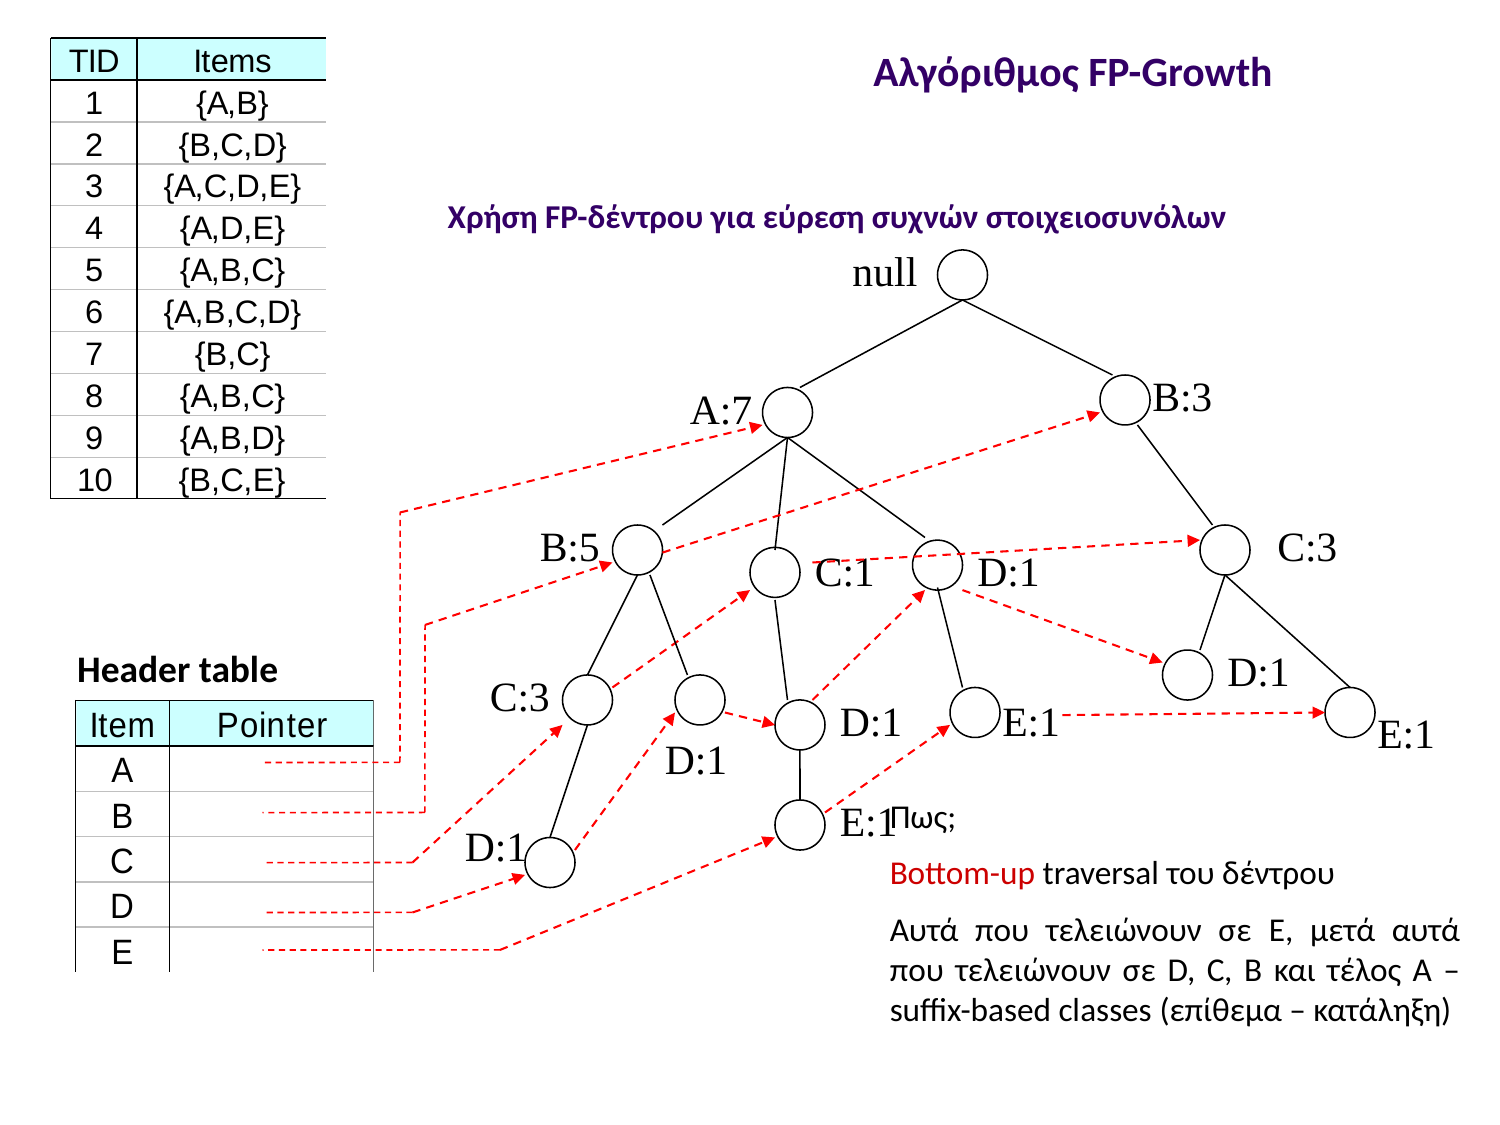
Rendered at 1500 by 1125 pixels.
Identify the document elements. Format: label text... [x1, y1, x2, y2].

text_box [549, 724, 563, 738]
text_box [1100, 375, 1137, 425]
text_box [625, 525, 663, 575]
text_box [774, 799, 825, 851]
text_box A:7 [675, 375, 775, 440]
text_box [575, 674, 613, 725]
text_box C:1 [800, 537, 900, 603]
text_box Πως; Bottom-up traversal του δέντρου Αυτά που τελειώνουν σε E, μετά αυτά που τελειώνουν σε D, C, B και τέλος Α – suffix-based classes (επίθεμα – κατάληξη) [874, 787, 1475, 1036]
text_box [49, 37, 328, 501]
text_box [912, 540, 962, 591]
text_box [757, 836, 775, 848]
text_box [594, 560, 613, 573]
text_box E:1 [1362, 699, 1488, 765]
text_box [1325, 687, 1372, 738]
text_box Header table [62, 637, 350, 698]
text_box [530, 837, 576, 888]
text_box Χρήση FP-δέντρου για εύρεση συχνών στοιχειοσυνόλων [362, 187, 1313, 243]
text_box C:3 [1262, 512, 1363, 578]
text_box null [837, 243, 938, 303]
text_box [775, 699, 825, 750]
text_box [1162, 650, 1212, 701]
text_box [750, 547, 800, 598]
text_box D:1 [1212, 637, 1313, 703]
text_box E:1 [987, 687, 1088, 753]
text_box [507, 873, 526, 885]
text_box [1200, 525, 1251, 575]
text_box [746, 421, 763, 434]
text_box B:3 [1137, 362, 1238, 428]
text_box D:1 [825, 687, 925, 753]
text_box [938, 249, 988, 300]
text_box [775, 387, 813, 438]
text_box E:1 [825, 787, 874, 853]
text_box [1148, 652, 1163, 665]
text_box [736, 590, 751, 603]
text_box [950, 687, 987, 738]
text_box [911, 590, 925, 604]
text_box [934, 724, 950, 738]
text_box [662, 712, 676, 725]
text_box [757, 715, 775, 728]
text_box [74, 699, 376, 974]
text_box D:1 [962, 537, 1063, 603]
text_box C:3 [474, 662, 575, 728]
text_box D:1 [450, 812, 550, 878]
text_box [1307, 706, 1325, 719]
text_box Αλγόριθμος FP-Growth [329, 37, 1288, 103]
text_box [1187, 534, 1201, 547]
text_box B:5 [525, 512, 625, 578]
text_box [1086, 410, 1100, 423]
text_box [675, 674, 726, 725]
text_box D:1 [650, 725, 750, 790]
